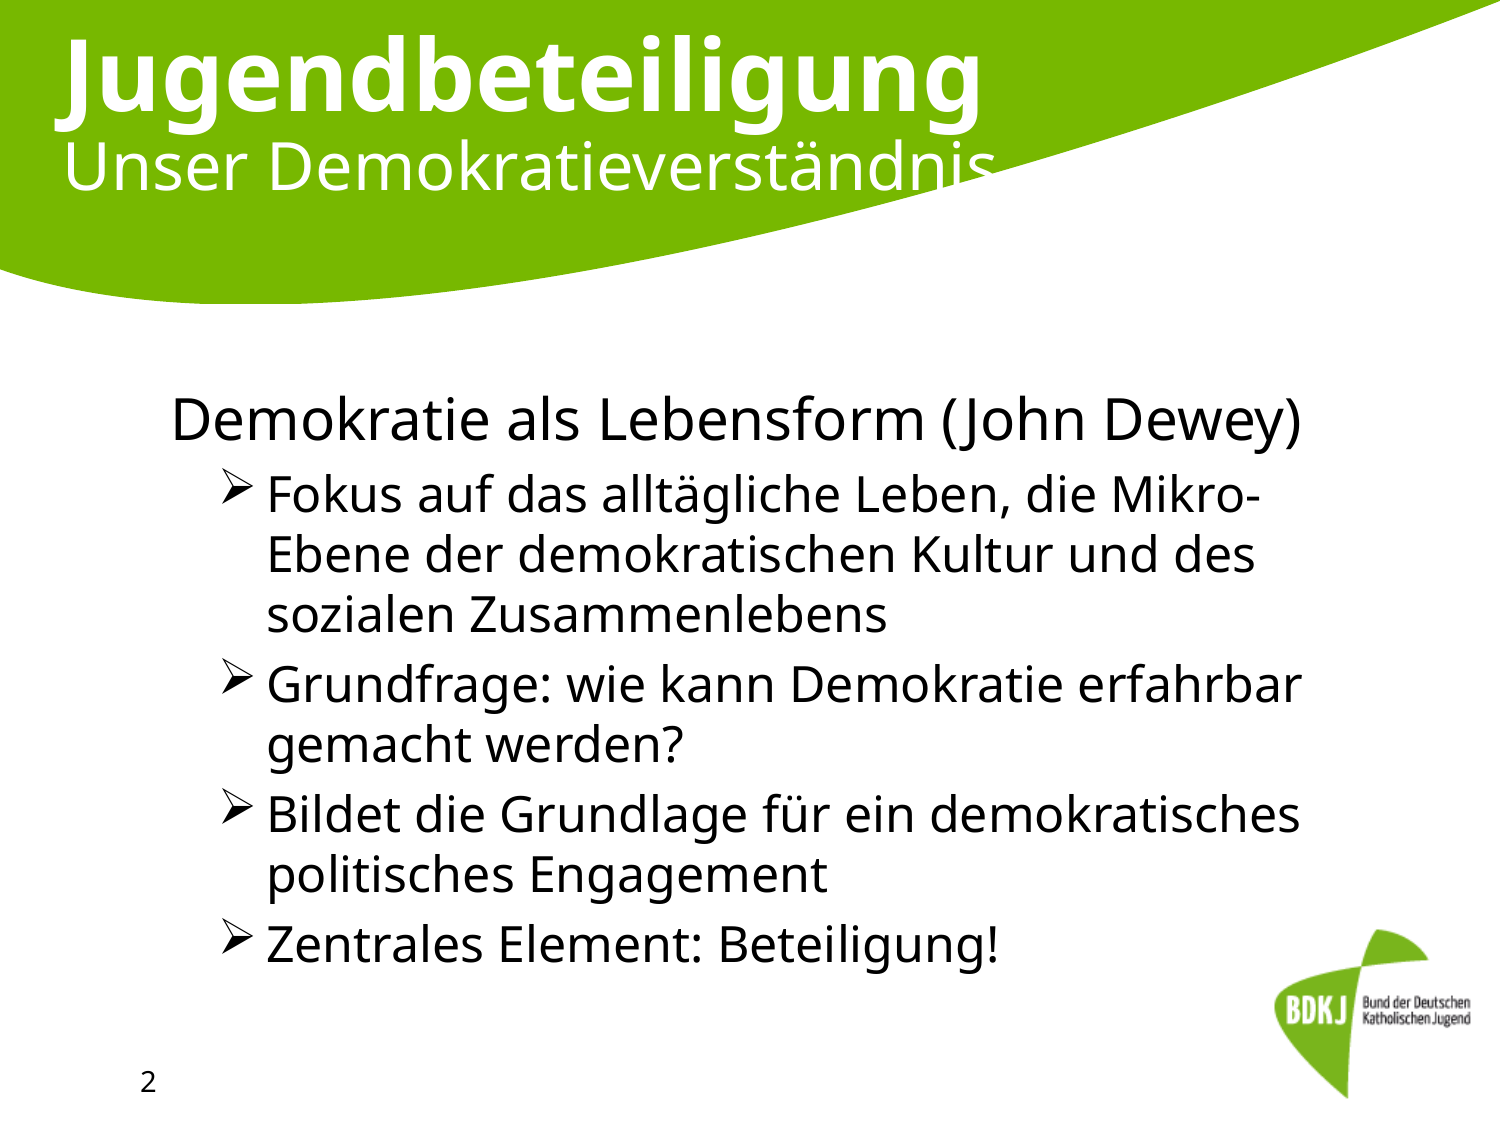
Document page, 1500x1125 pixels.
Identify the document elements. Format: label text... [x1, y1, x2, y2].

list Demokratie als Lebensform (John Dewey) Fokus auf das alltägliche Leben, die Mikro-Ebene der demokratischen Kultur und des sozialen Zusammenlebens Grundfrage: wie kann Demokratie erfahrbar gemacht werden? Bildet die Grundlage für ein demokratisches politisches Engagement Zentrales Element: Beteiligung! [155, 375, 1388, 969]
picture [1185, 827, 1500, 1125]
slide_number 2 [62, 1025, 157, 1104]
title Jugendbeteiligung Unser Demokratieverständnis [62, 24, 1063, 118]
